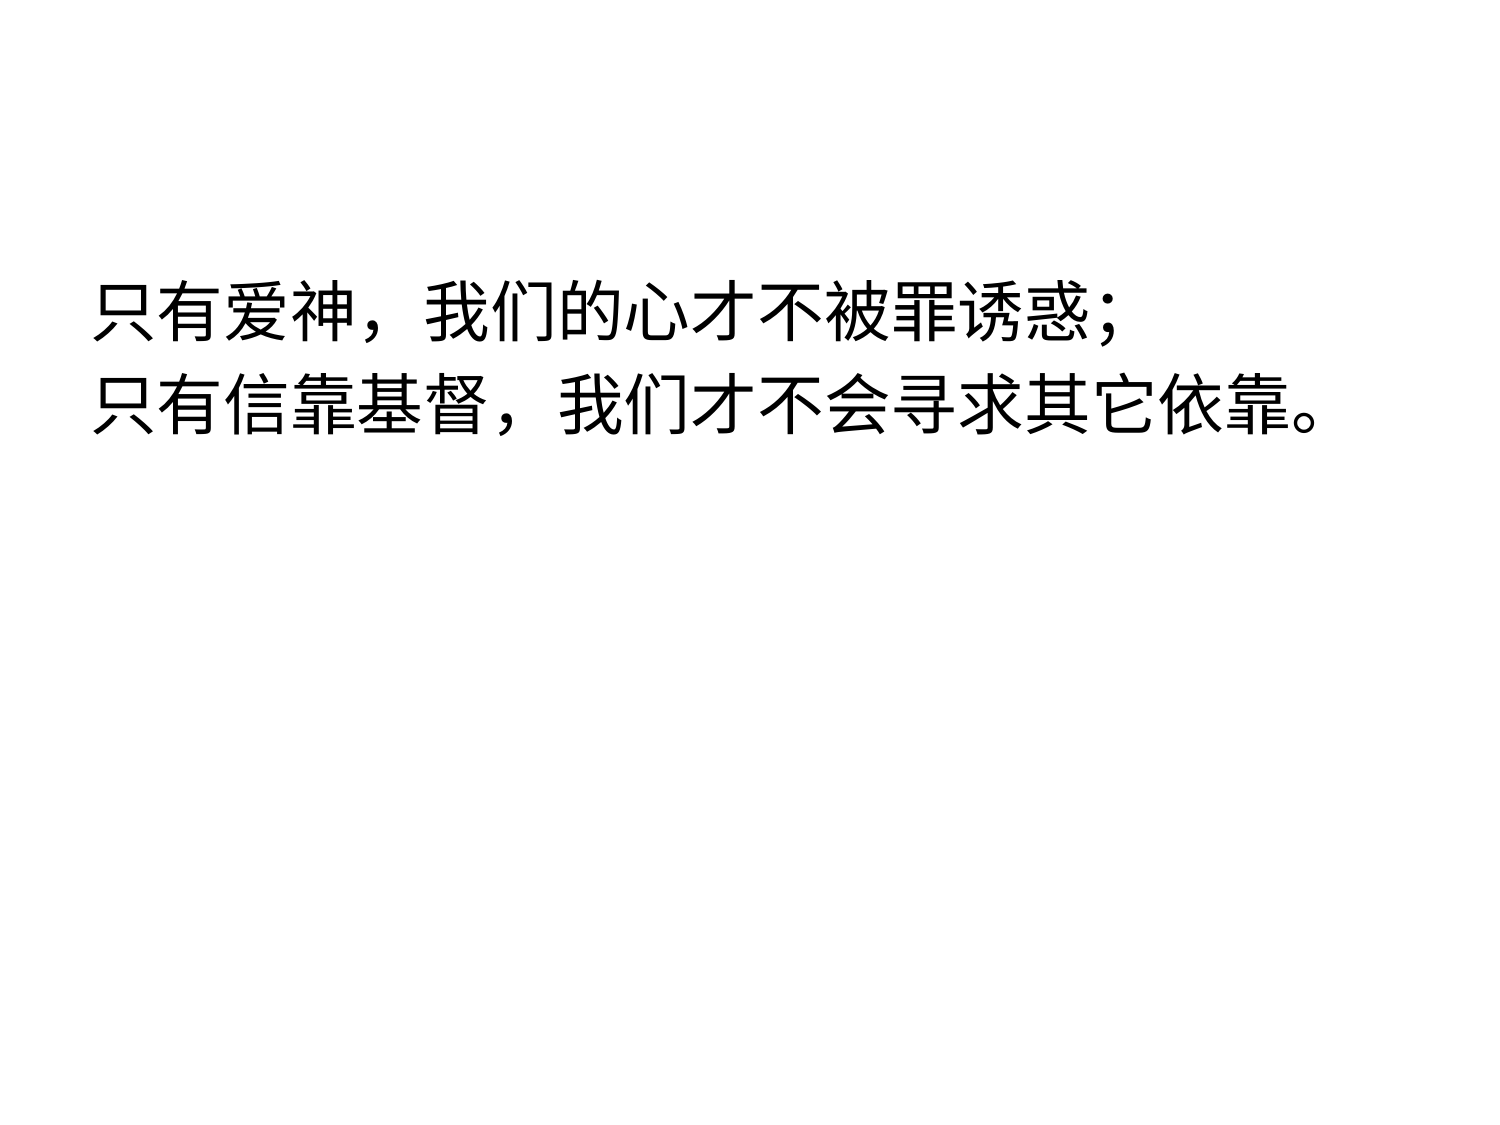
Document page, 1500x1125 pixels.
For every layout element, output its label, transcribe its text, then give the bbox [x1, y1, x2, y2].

list 只有爱神，我们的心才不被罪诱惑； 只有信靠基督，我们才不会寻求其它依靠。 [75, 262, 1425, 1005]
